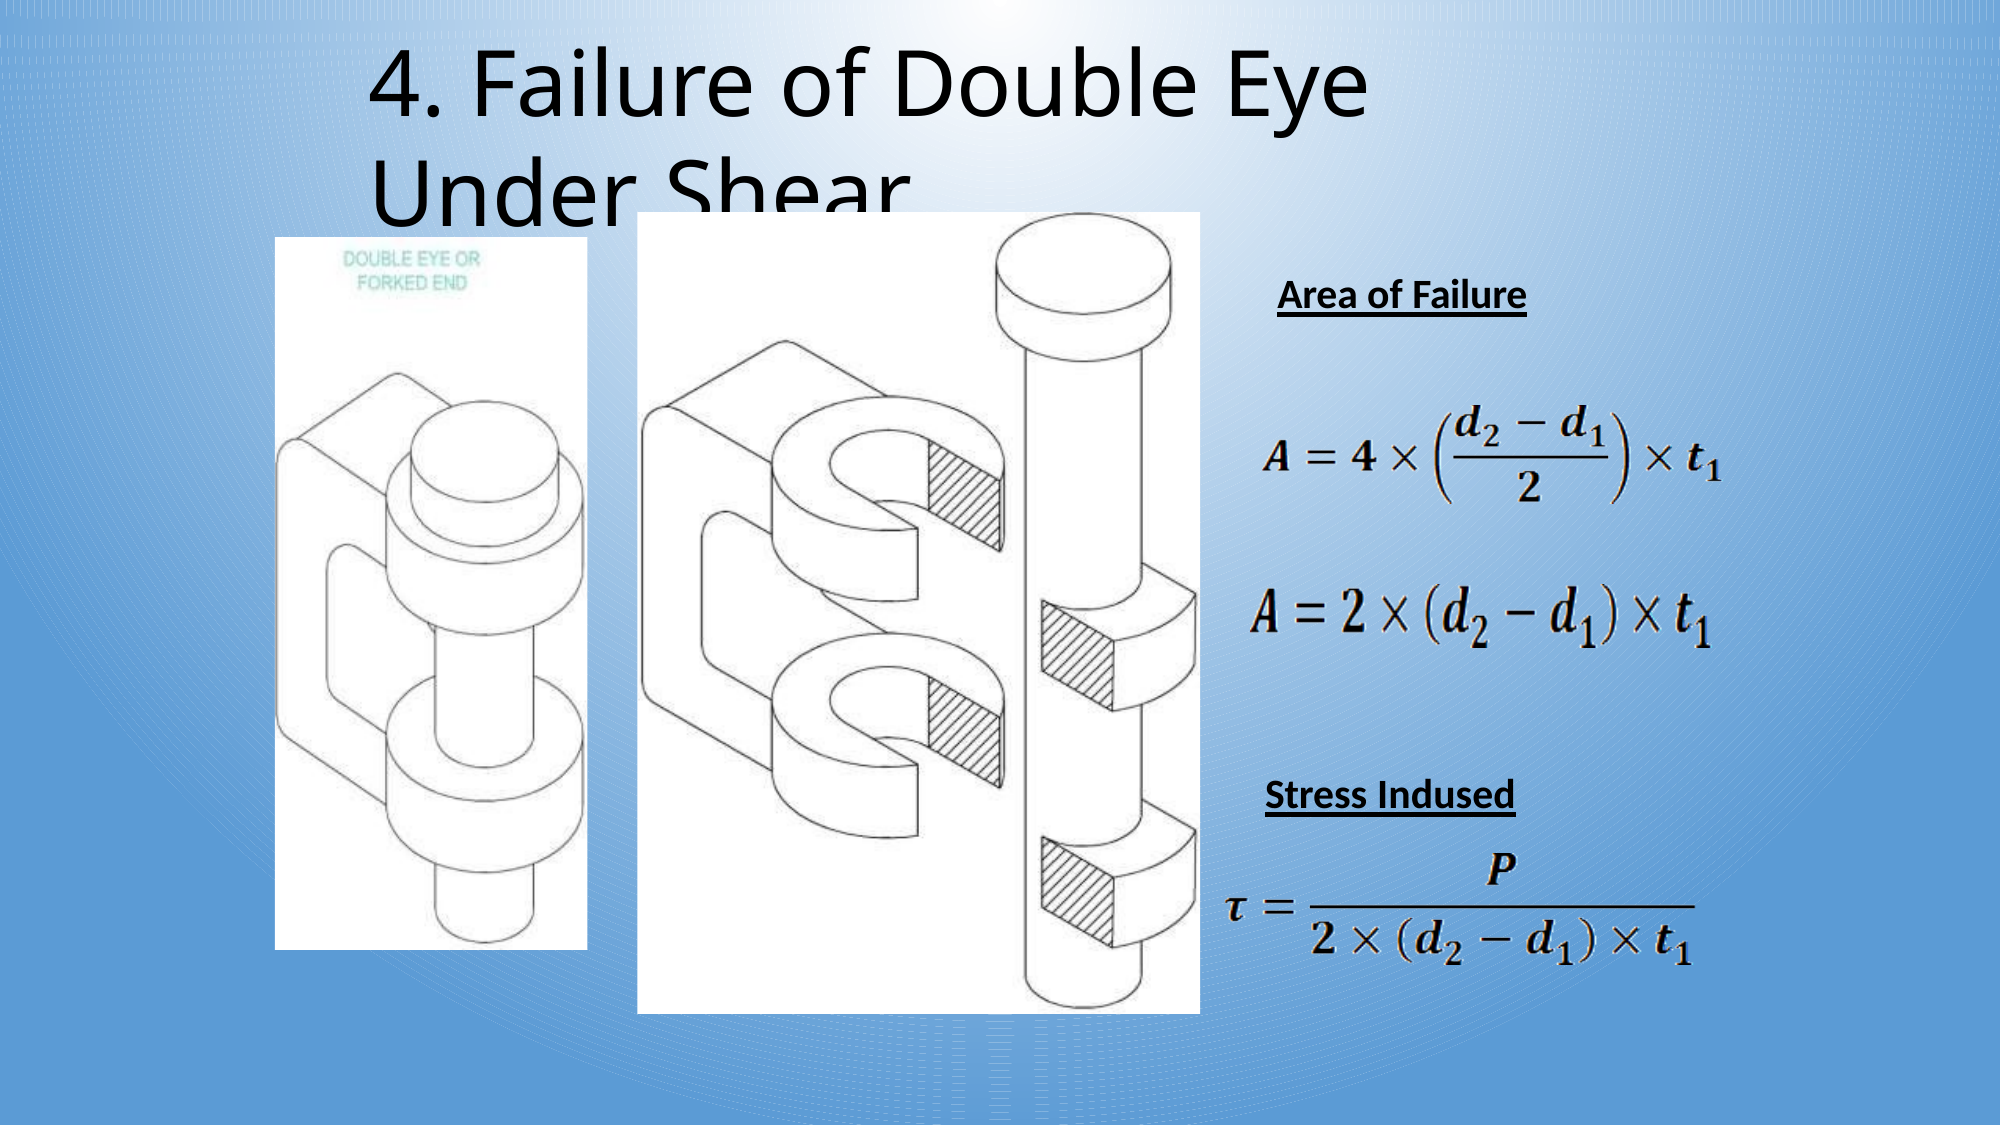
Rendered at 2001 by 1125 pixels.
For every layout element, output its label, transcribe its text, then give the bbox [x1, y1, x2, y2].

text_box [1262, 405, 1725, 504]
text_box Stress Indused [1263, 765, 1519, 818]
text_box [1224, 853, 1697, 965]
title 4. Failure of Double Eye Under Shear [366, 22, 1634, 245]
text_box [1250, 584, 1714, 648]
text_box Area of Failure [1275, 265, 1533, 318]
text_box [274, 237, 588, 950]
text_box [637, 212, 1201, 1014]
